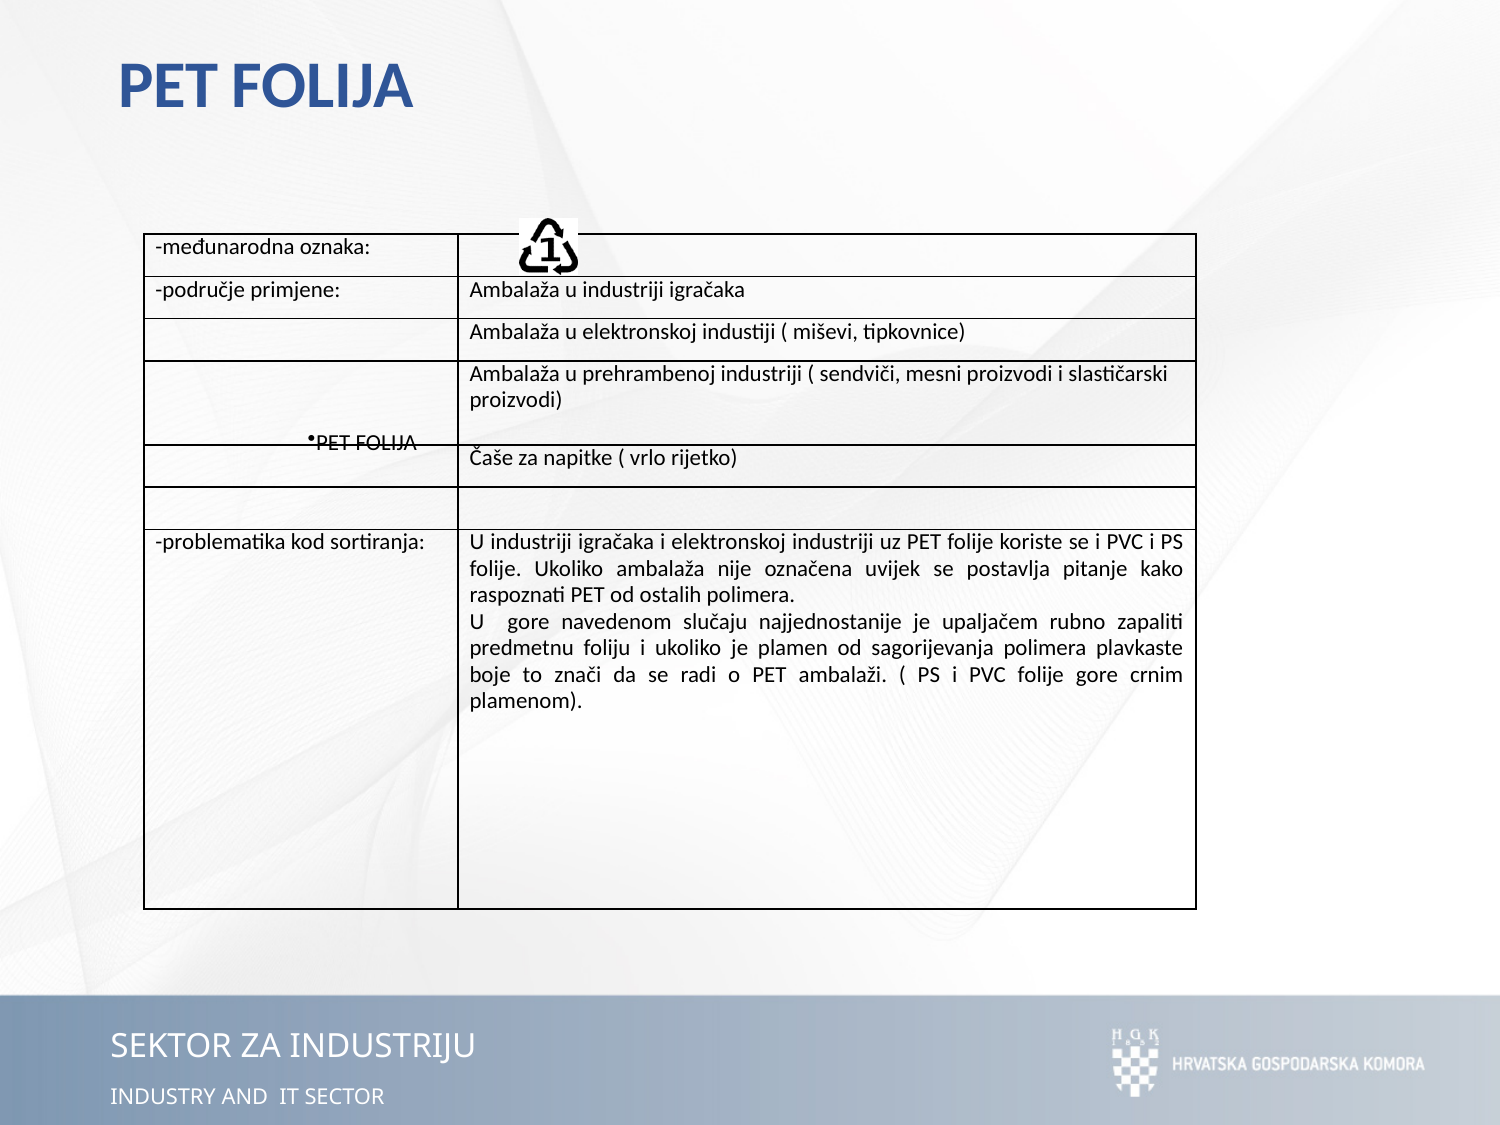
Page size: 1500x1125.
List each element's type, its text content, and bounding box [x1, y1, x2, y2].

table_cell Ambalaža u industriji igračaka [459, 277, 1195, 318]
table_cell [145, 362, 457, 444]
table_header [459, 235, 1195, 276]
title PET FOLIJA [103, 59, 1397, 113]
table_cell [145, 319, 457, 360]
table_cell -problematika kod sortiranja: [145, 530, 457, 908]
picture [0, 0, 1500, 1125]
table_cell [145, 488, 457, 529]
table_cell -područje primjene: [145, 277, 457, 318]
text_box PET FOLIJA [292, 419, 1176, 462]
table_cell U industriji igračaka i elektronskoj industriji uz PET folije koriste se i PVC i PS folije. Ukoliko ambalaža nije označena uvijek se postavlja pitanje kako raspoznati PET od ostalih polimera. U gore navedenom slučaju najjednostanije je upaljačem rubno zapaliti predmetnu foliju i ukoliko je plamen od sagorijevanja polimera plavkaste boje to znači da se radi o PET ambalaži. ( PS i PVC folije gore crnim plamenom). [459, 530, 1195, 908]
table_cell Čaše za napitke ( vrlo rijetko) [459, 446, 1195, 486]
table_cell [459, 488, 1195, 529]
table_header -međunarodna oznaka: [145, 235, 457, 276]
table_cell Ambalaža u elektronskoj industiji ( miševi, tipkovnice) [459, 319, 1195, 360]
table_cell Ambalaža u prehrambenoj industriji ( sendviči, mesni proizvodi i slastičarski proizvodi) [459, 362, 1195, 444]
table_cell [145, 446, 457, 486]
